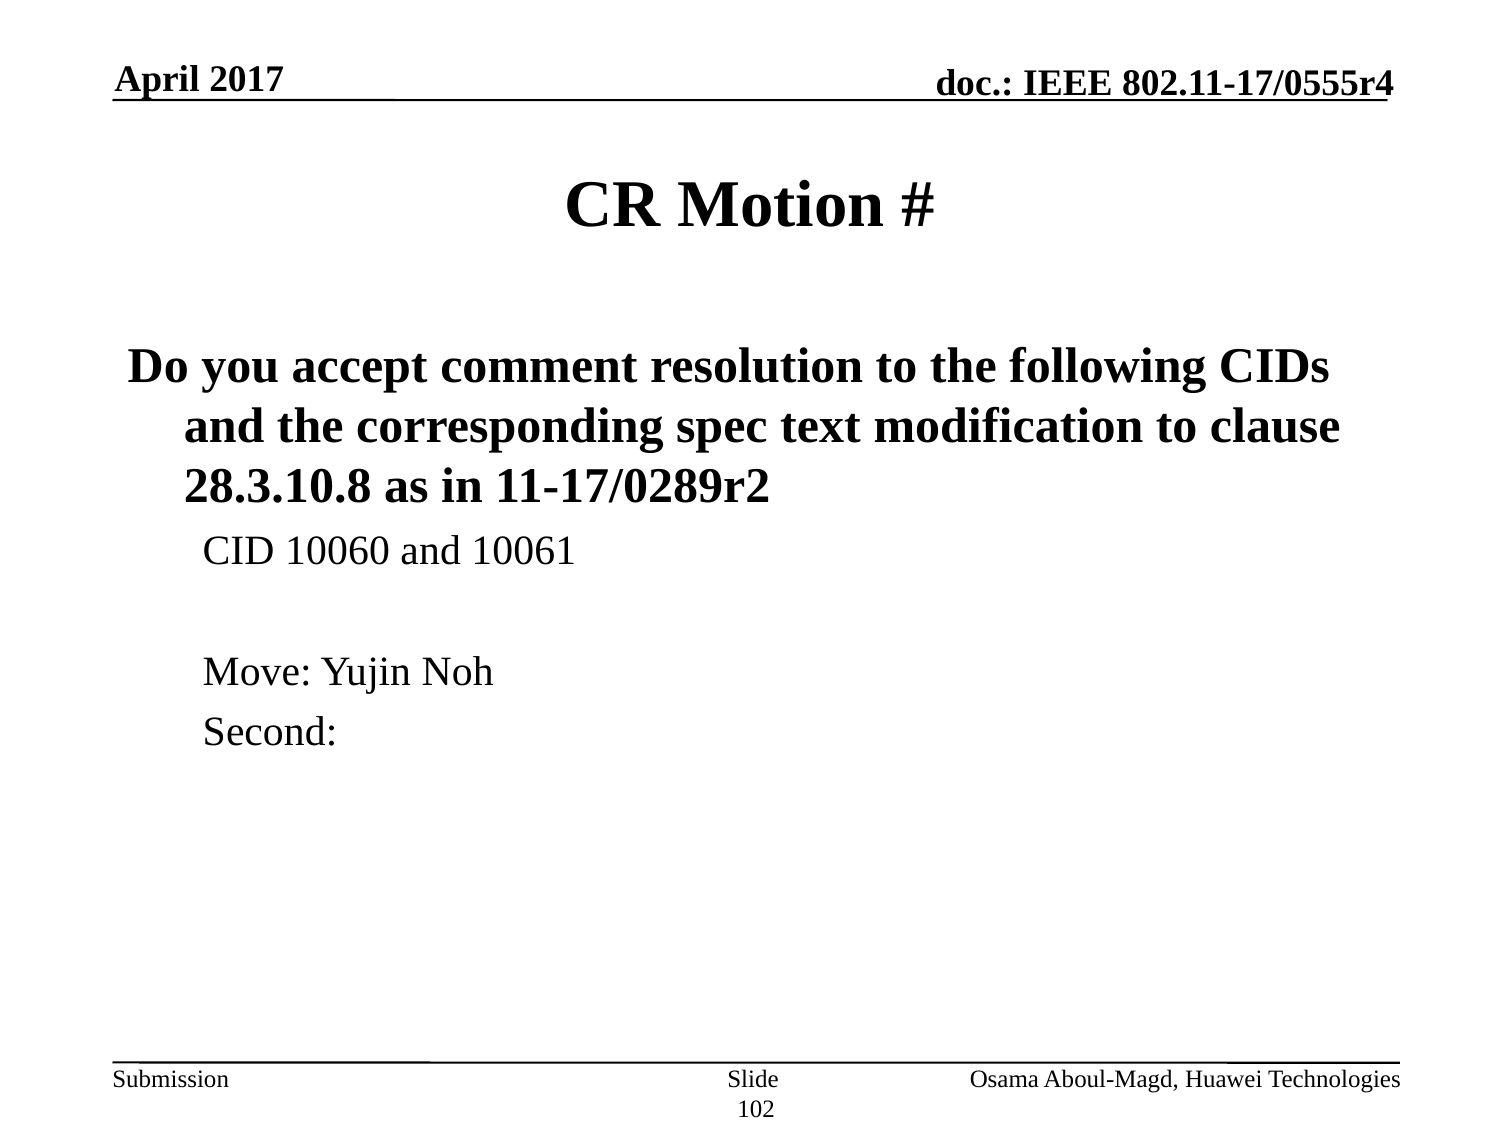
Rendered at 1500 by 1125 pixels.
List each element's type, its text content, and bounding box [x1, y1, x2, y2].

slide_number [114, 54, 423, 100]
footer Osama Aboul-Magd, Huawei Technologies [878, 1061, 1402, 1093]
slide_number Slide 102 [712, 1061, 800, 1123]
title CR Motion # [112, 112, 1388, 288]
list Do you accept comment resolution to the following CIDs and the corresponding spec text modification to clause 28.3.10.8 as in 11-17/0289r2 CID 10060 and 10061 Move: Yujin Noh Second: [112, 324, 1388, 1000]
